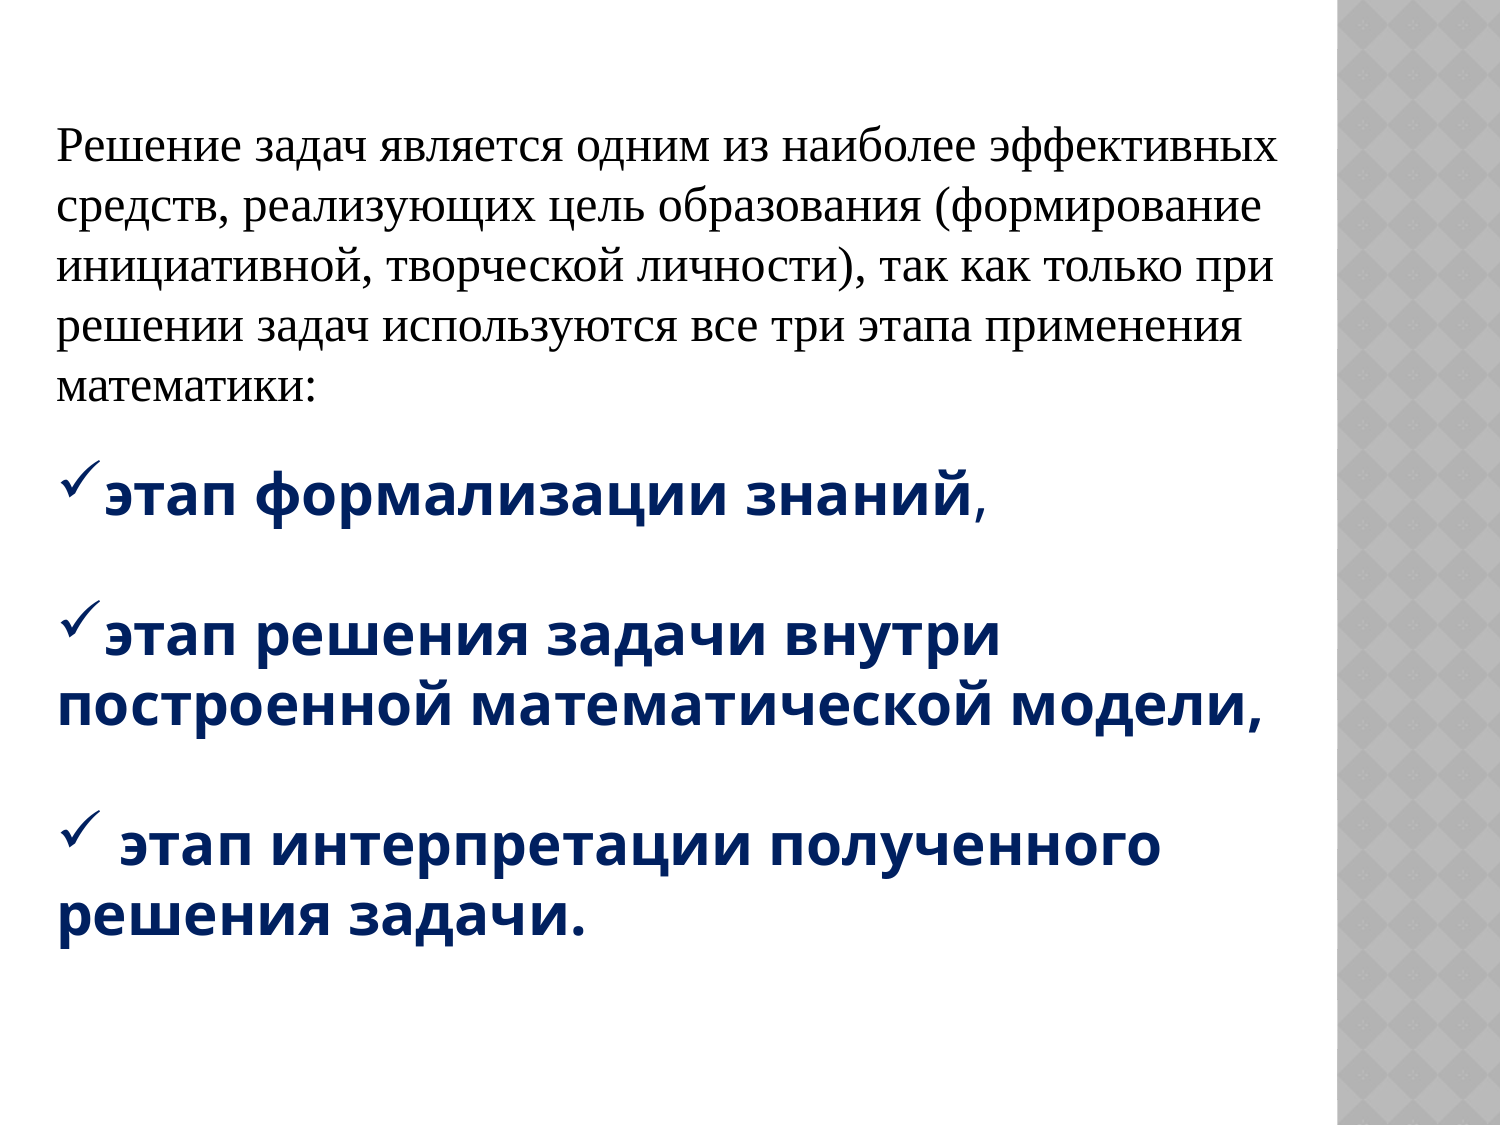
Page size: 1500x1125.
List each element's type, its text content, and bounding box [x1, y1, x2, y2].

text_box Решение задач является одним из наиболее эффективных средств, реализующих цель образования (формирование инициативной, творческой личности), так как только при решении задач используются все три этапа применения математики: этап формализации знаний, этап решения задачи внутри построенной математической модели, этап интерпретации полученного решения задачи. [41, 54, 1317, 1000]
